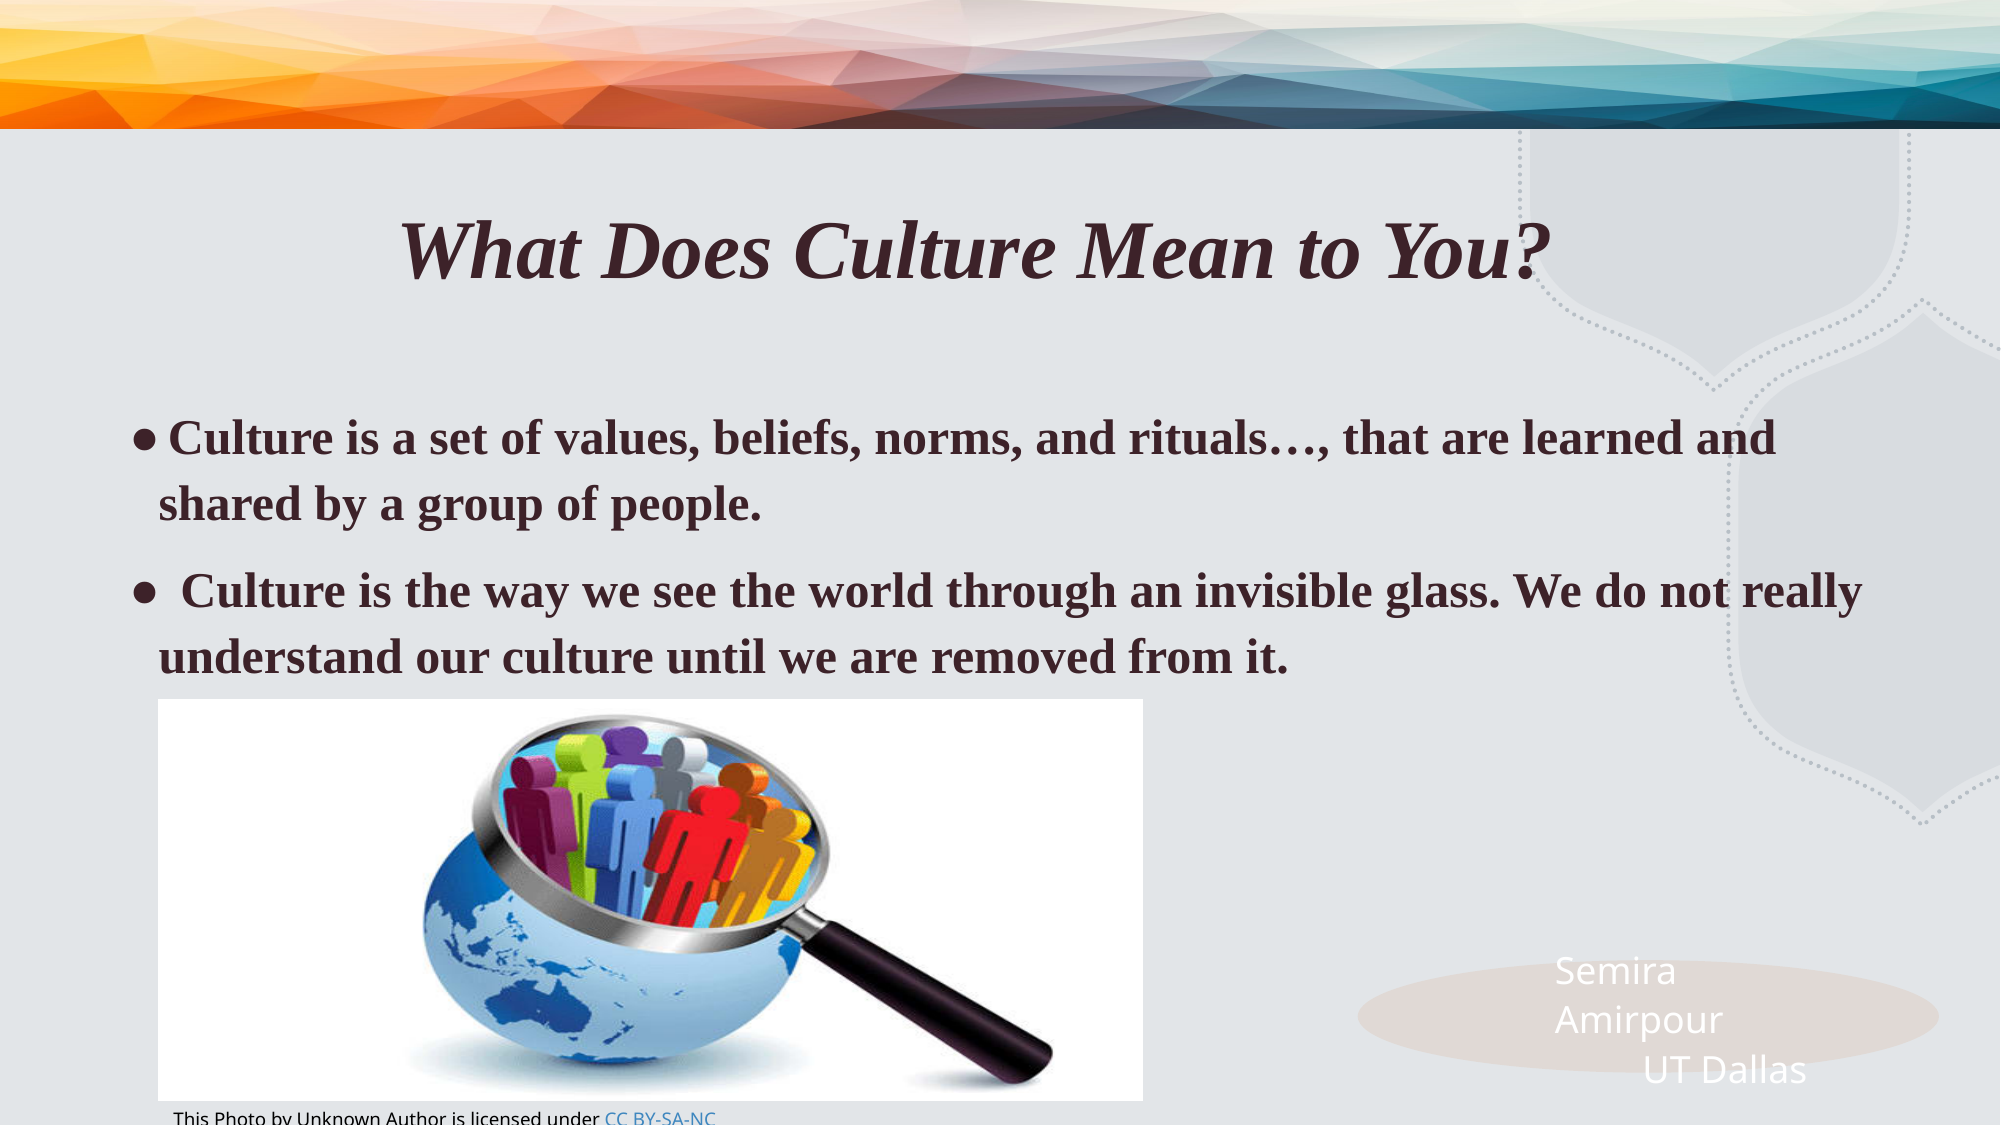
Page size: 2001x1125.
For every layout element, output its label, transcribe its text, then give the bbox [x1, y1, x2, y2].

picture [0, 0, 2000, 129]
title What Does Culture Mean to You? [158, 157, 1792, 332]
list Culture is a set of values, beliefs, norms, and rituals…, that are learned and shared by a group of people. Culture is the way we see the world through an invisible glass. We do not really understand our culture until we are removed from it. [106, 391, 1890, 1055]
text_box This Photo by Unknown Author is licensed under CC BY-SA-NC [158, 1101, 1143, 1125]
picture [158, 699, 1143, 1101]
